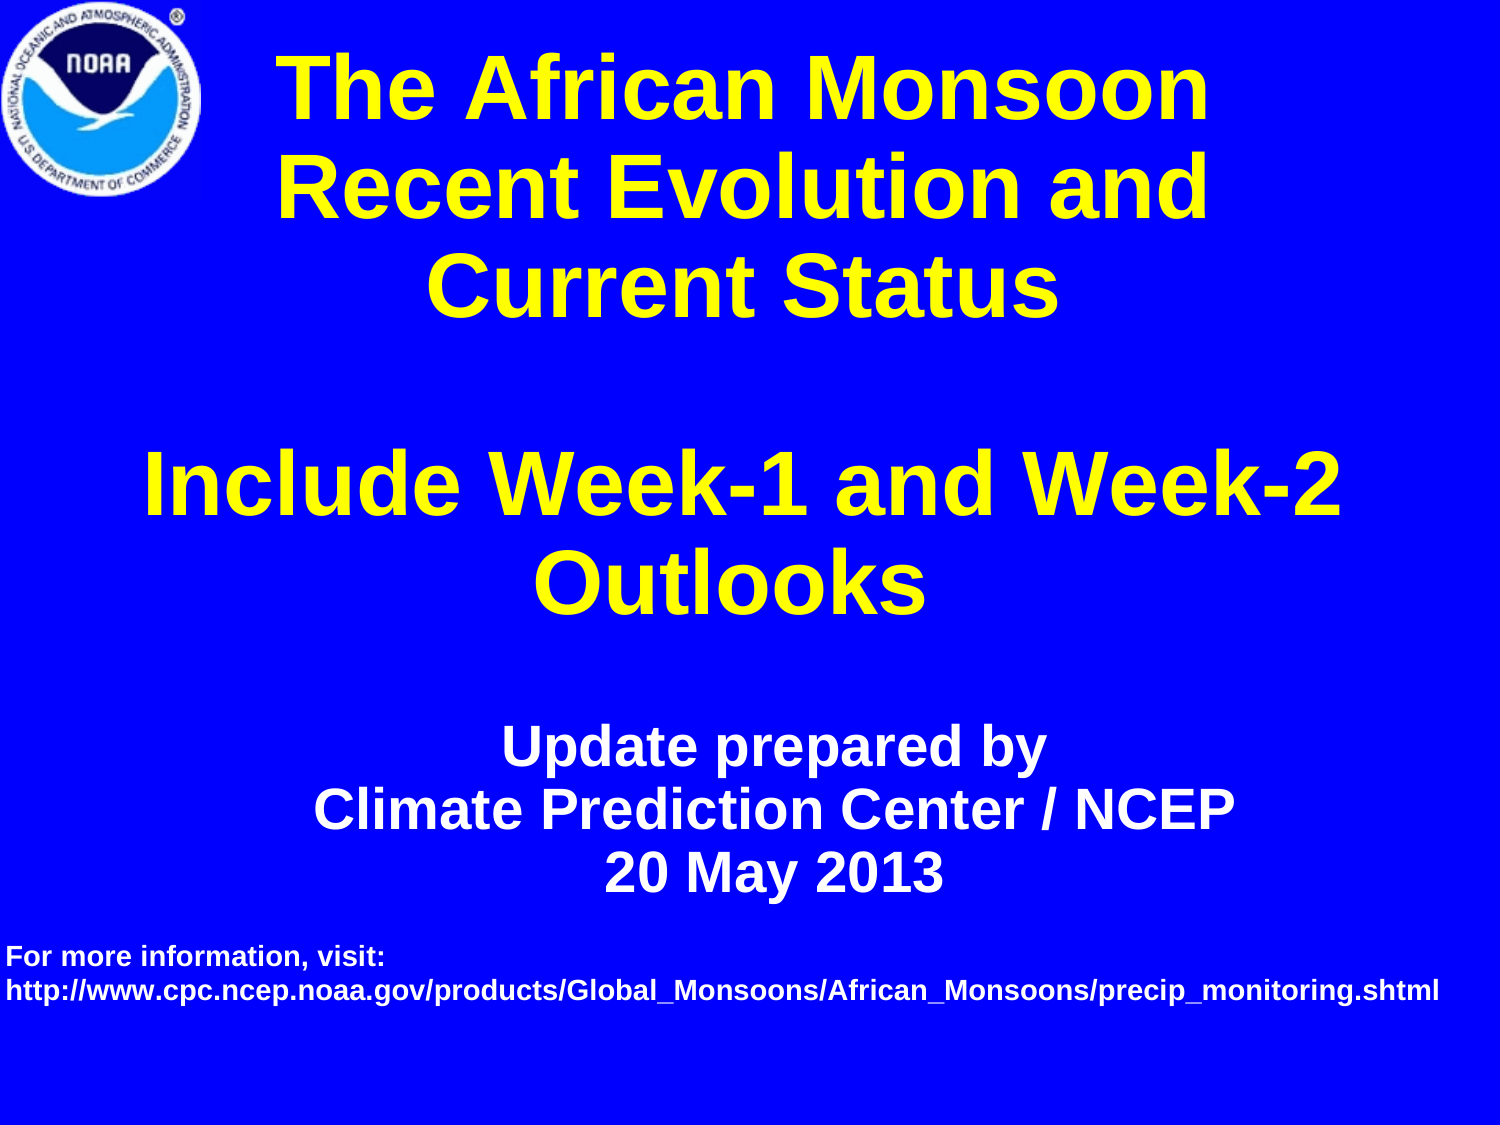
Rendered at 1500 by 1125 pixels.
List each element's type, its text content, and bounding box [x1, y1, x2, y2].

picture [0, 0, 200, 200]
text_box For more information, visit: http://www.cpc.ncep.noaa.gov/products/Global_Monsoons/African_Monsoons/precip_monitoring.shtml [0, 929, 1457, 1015]
title The African Monsoon Recent Evolution and Current Status Include Week-1 and Week-2 Outlooks [112, 37, 1375, 638]
text_box Update prepared by Climate Prediction Center / NCEP 20 May 2013 [275, 708, 1275, 913]
